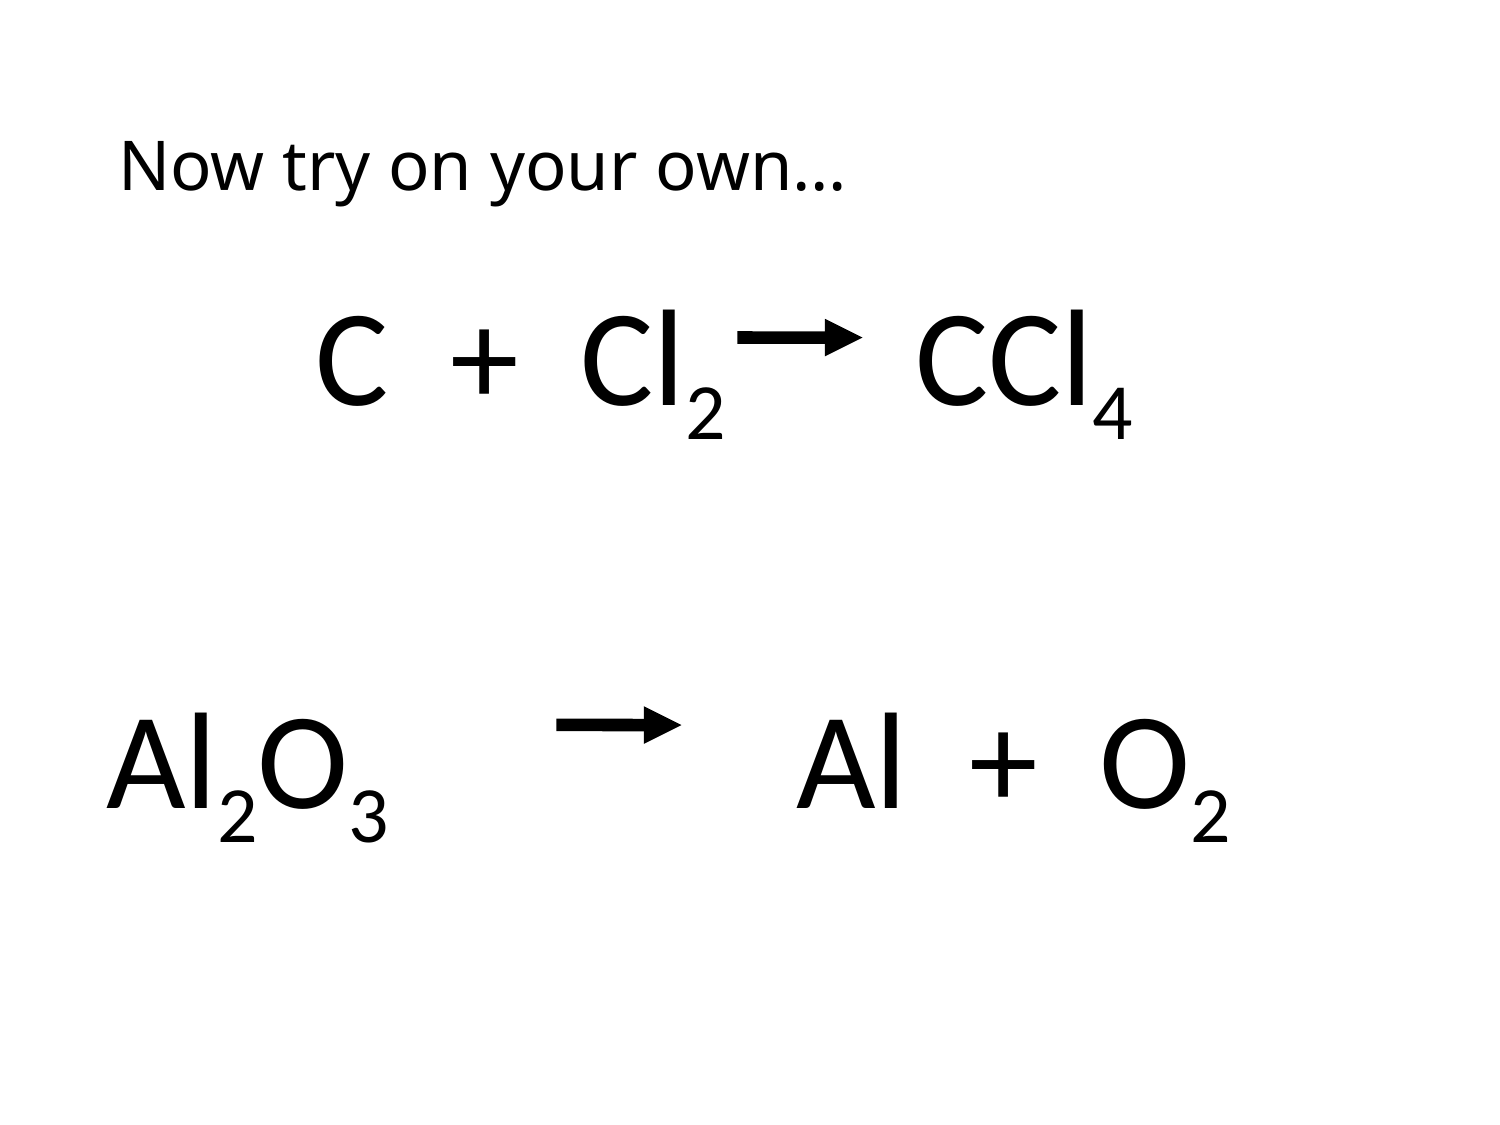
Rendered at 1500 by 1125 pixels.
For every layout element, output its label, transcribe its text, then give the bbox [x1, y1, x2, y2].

text_box [737, 331, 863, 344]
title Now try on your own… [103, 59, 1397, 262]
list C + Cl2 CCl4 Al2O3 Al + O2 [0, 262, 1500, 1125]
text_box [556, 718, 682, 732]
